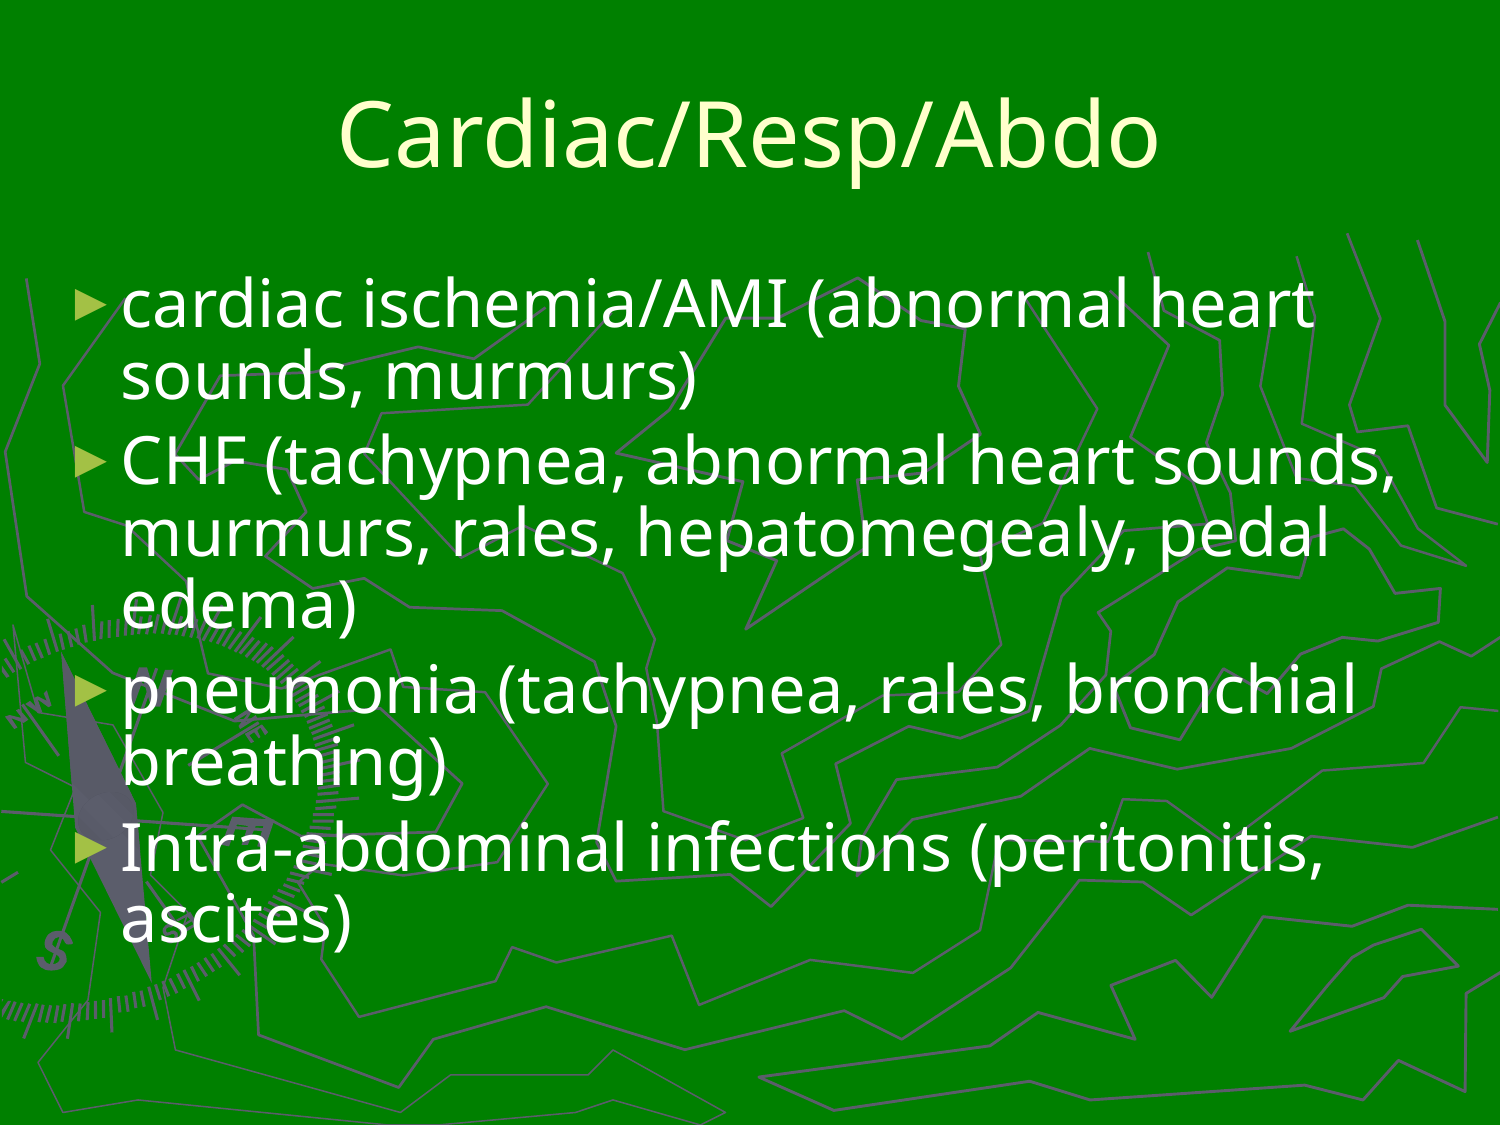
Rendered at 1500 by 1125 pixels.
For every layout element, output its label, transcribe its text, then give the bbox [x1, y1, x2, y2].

title Cardiac/Resp/Abdo [49, 37, 1451, 225]
list cardiac ischemia/AMI (abnormal heart sounds, murmurs) CHF (tachypnea, abnormal heart sounds, murmurs, rales, hepatomegealy, pedal edema) pneumonia (tachypnea, rales, bronchial breathing) Intra-abdominal infections (peritonitis, ascites) [49, 262, 1451, 1001]
